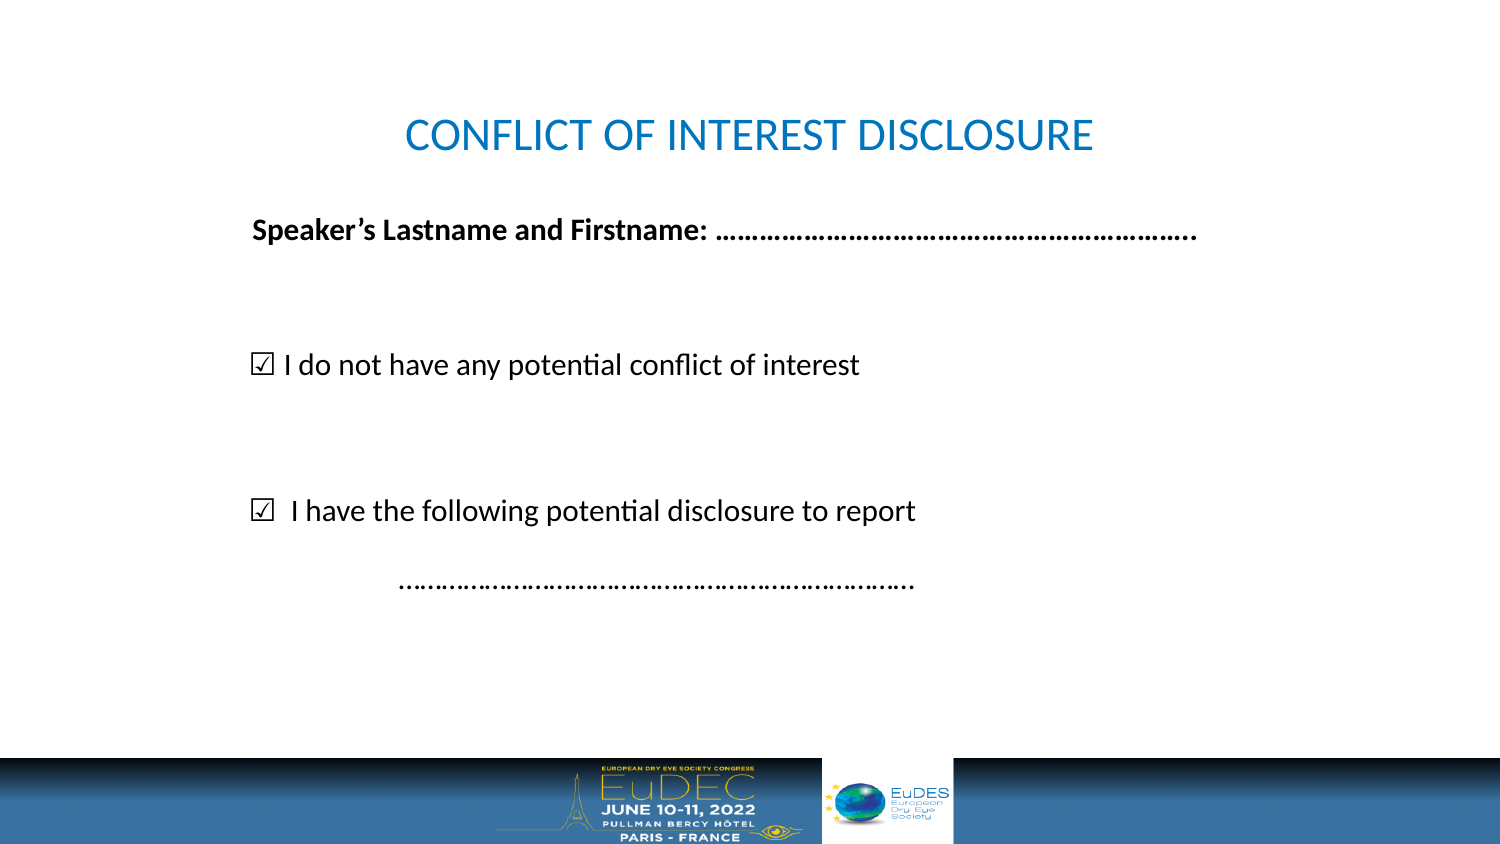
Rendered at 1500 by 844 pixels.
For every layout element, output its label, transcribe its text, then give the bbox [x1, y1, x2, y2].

text_box ☑ I do not have any potential conflict of interest ☑ I have the following potential disclosure to report ……………………………………………………………… [237, 342, 1194, 729]
picture [0, 758, 1500, 844]
title CONFLICT OF INTEREST DISCLOSURE [75, 61, 1425, 202]
text_box Speaker’s Lastname and Firstname: ……………………………………………………….. [237, 201, 1322, 254]
